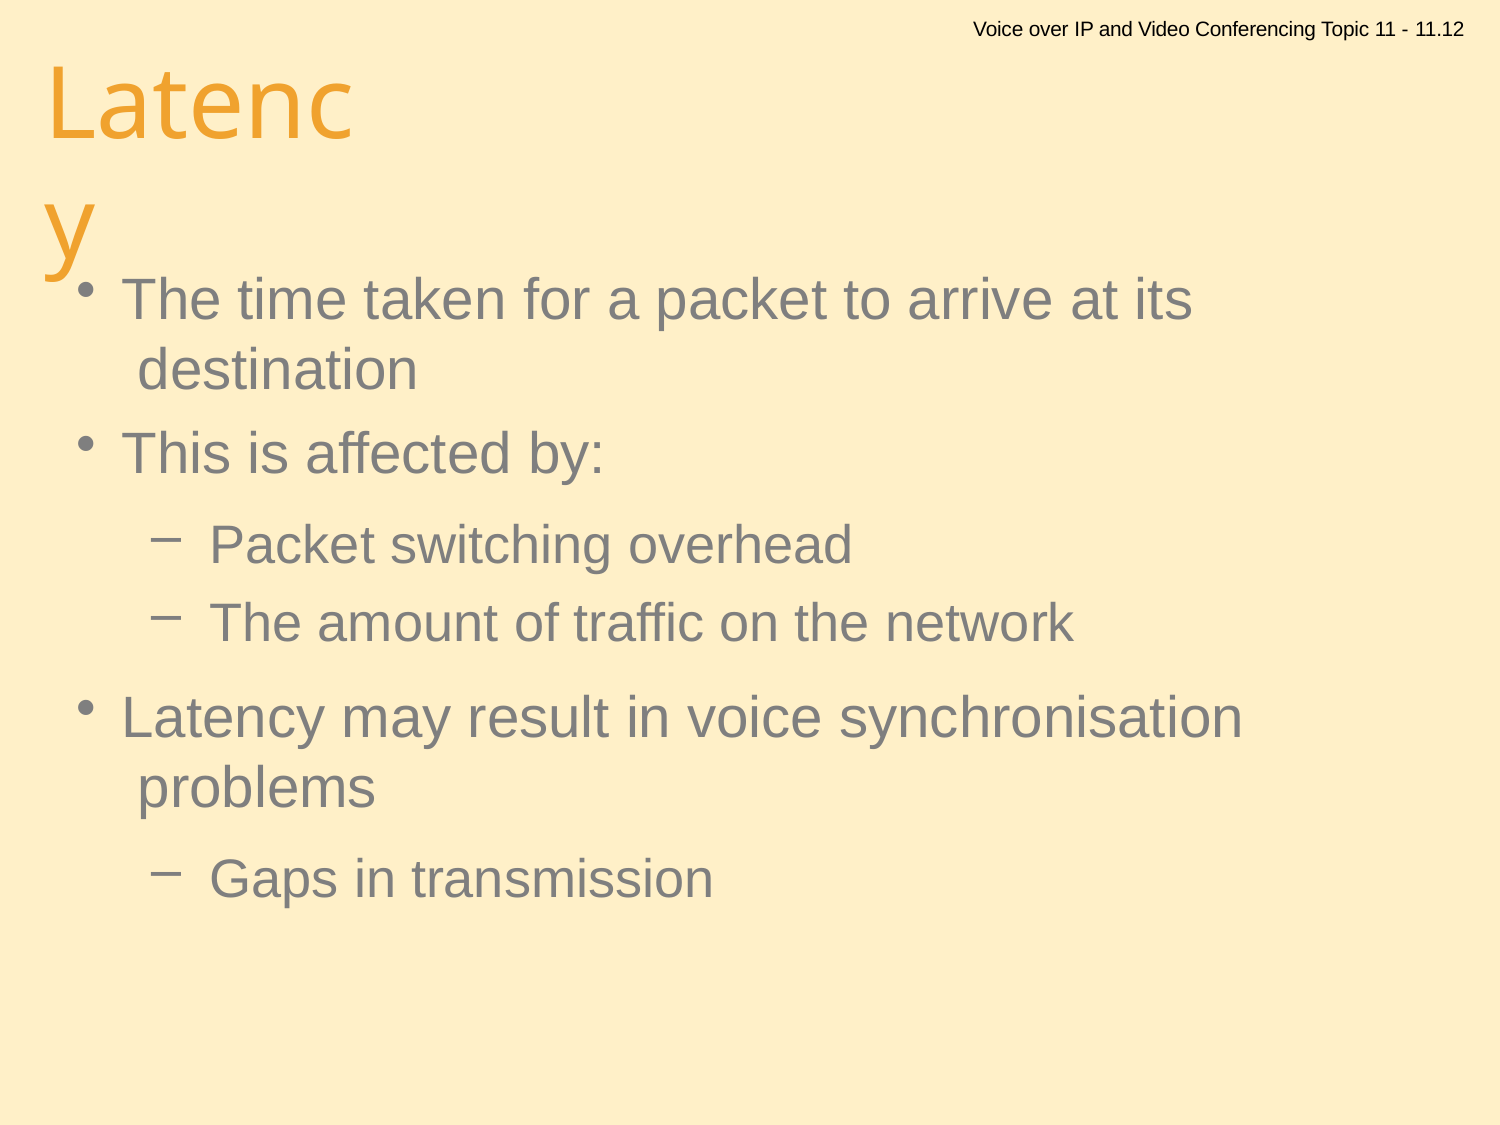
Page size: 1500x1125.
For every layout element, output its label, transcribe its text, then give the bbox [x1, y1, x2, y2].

title Latency [42, 36, 368, 279]
text_box Voice over IP and Video Conferencing Topic 11 - 11.12 [970, 13, 1488, 41]
text_box The time taken for a packet to arrive at its destination This is affected by: Packet switching overhead The amount of traffic on the network Latency may result in voice synchronisation problems Gaps in transmission [74, 259, 1250, 909]
